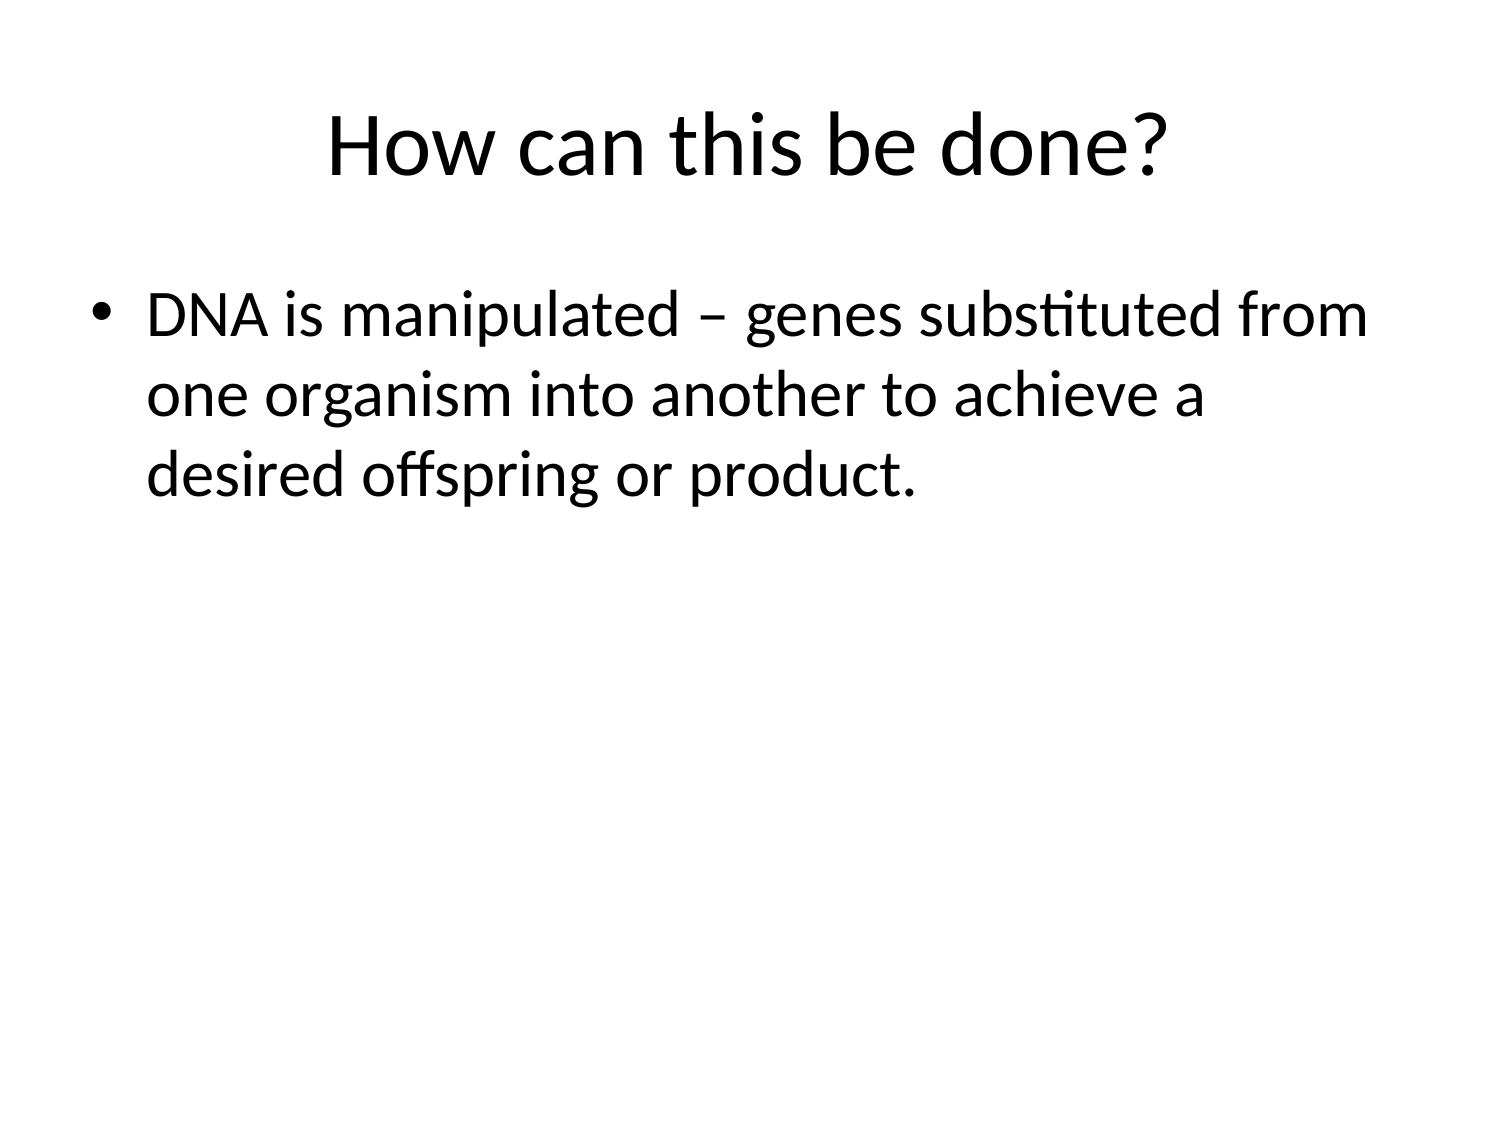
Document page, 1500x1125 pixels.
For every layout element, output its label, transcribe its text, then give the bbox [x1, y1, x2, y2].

list DNA is manipulated – genes substituted from one organism into another to achieve a desired offspring or product. [75, 262, 1425, 1005]
title How can this be done? [75, 45, 1425, 233]
